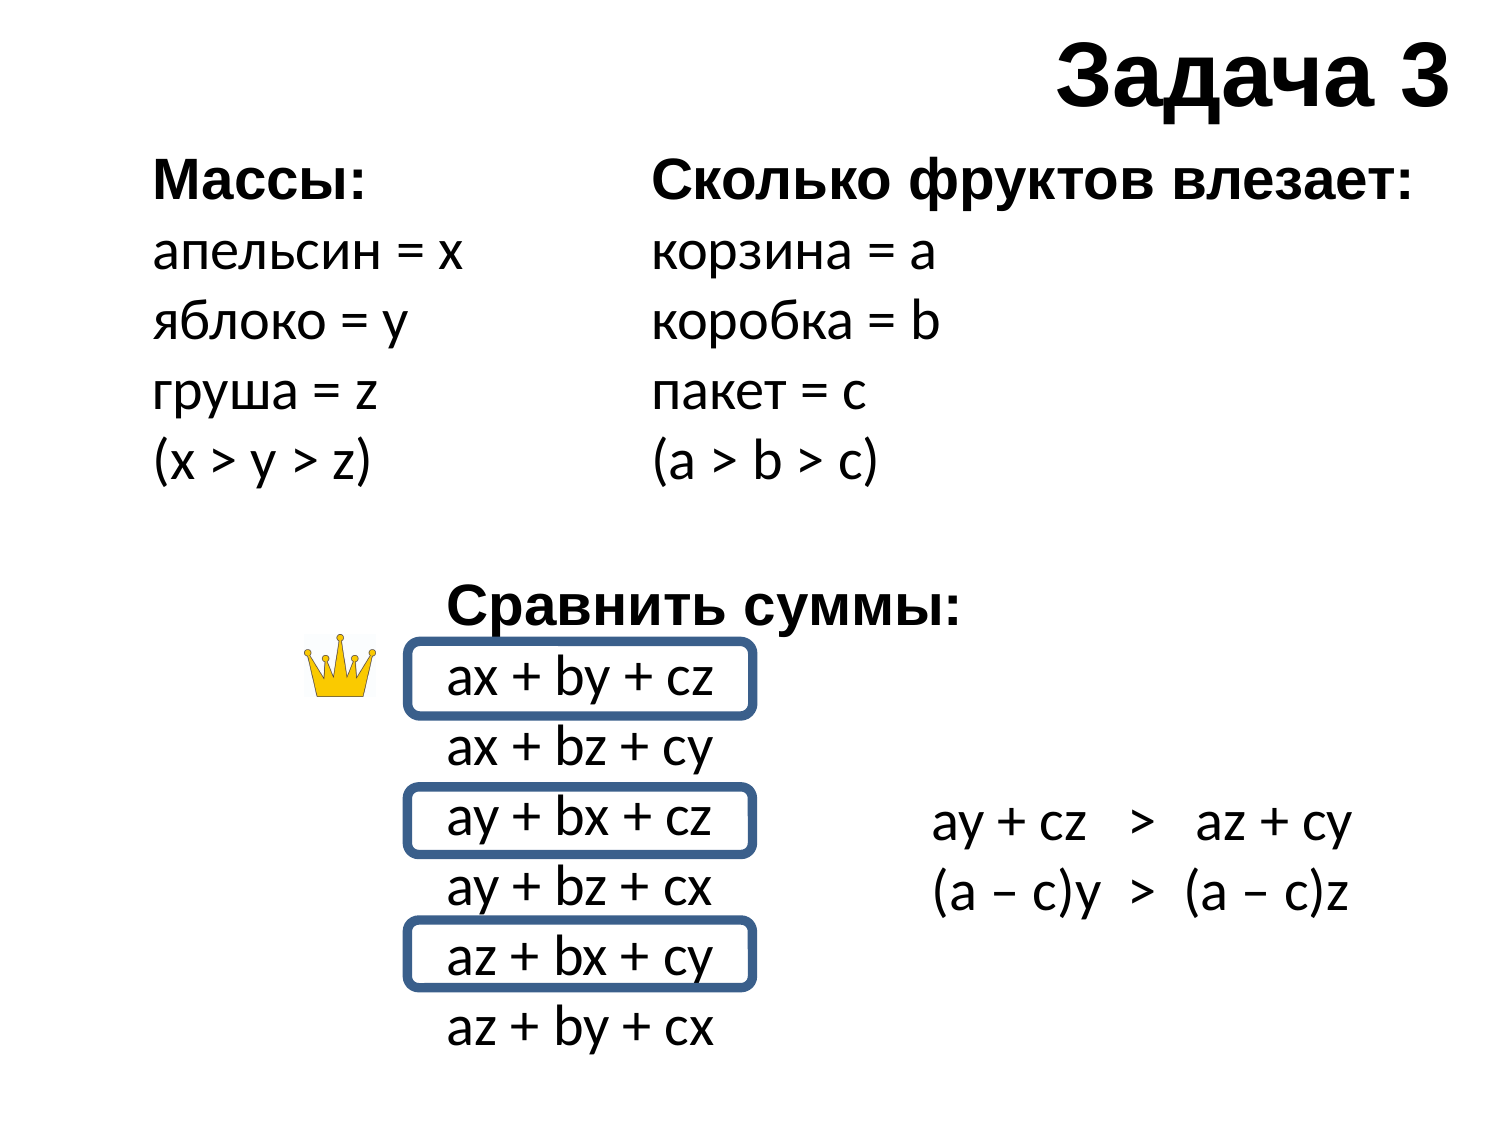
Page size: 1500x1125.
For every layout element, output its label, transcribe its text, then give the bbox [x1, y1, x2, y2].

text_box [405, 639, 755, 719]
text_box Сколько фруктов влезает: корзина = a коробка = b пакет = c (a > b > c) [636, 133, 1431, 499]
text_box Массы: апельсин = x яблоко = y груша = z (x > y > z) [137, 133, 479, 499]
text_box [405, 917, 755, 990]
picture [304, 633, 376, 698]
text_box ay + cz > az + cy (a – c)y > (a – c)z [916, 775, 1369, 930]
text_box [405, 784, 755, 857]
text_box Задача 3 [1040, 7, 1467, 132]
text_box Сравнить суммы: ax + by + cz ax + bz + cy ay + bx + cz ay + bz + cx az + bx + cy az + by + cx [431, 560, 979, 1065]
